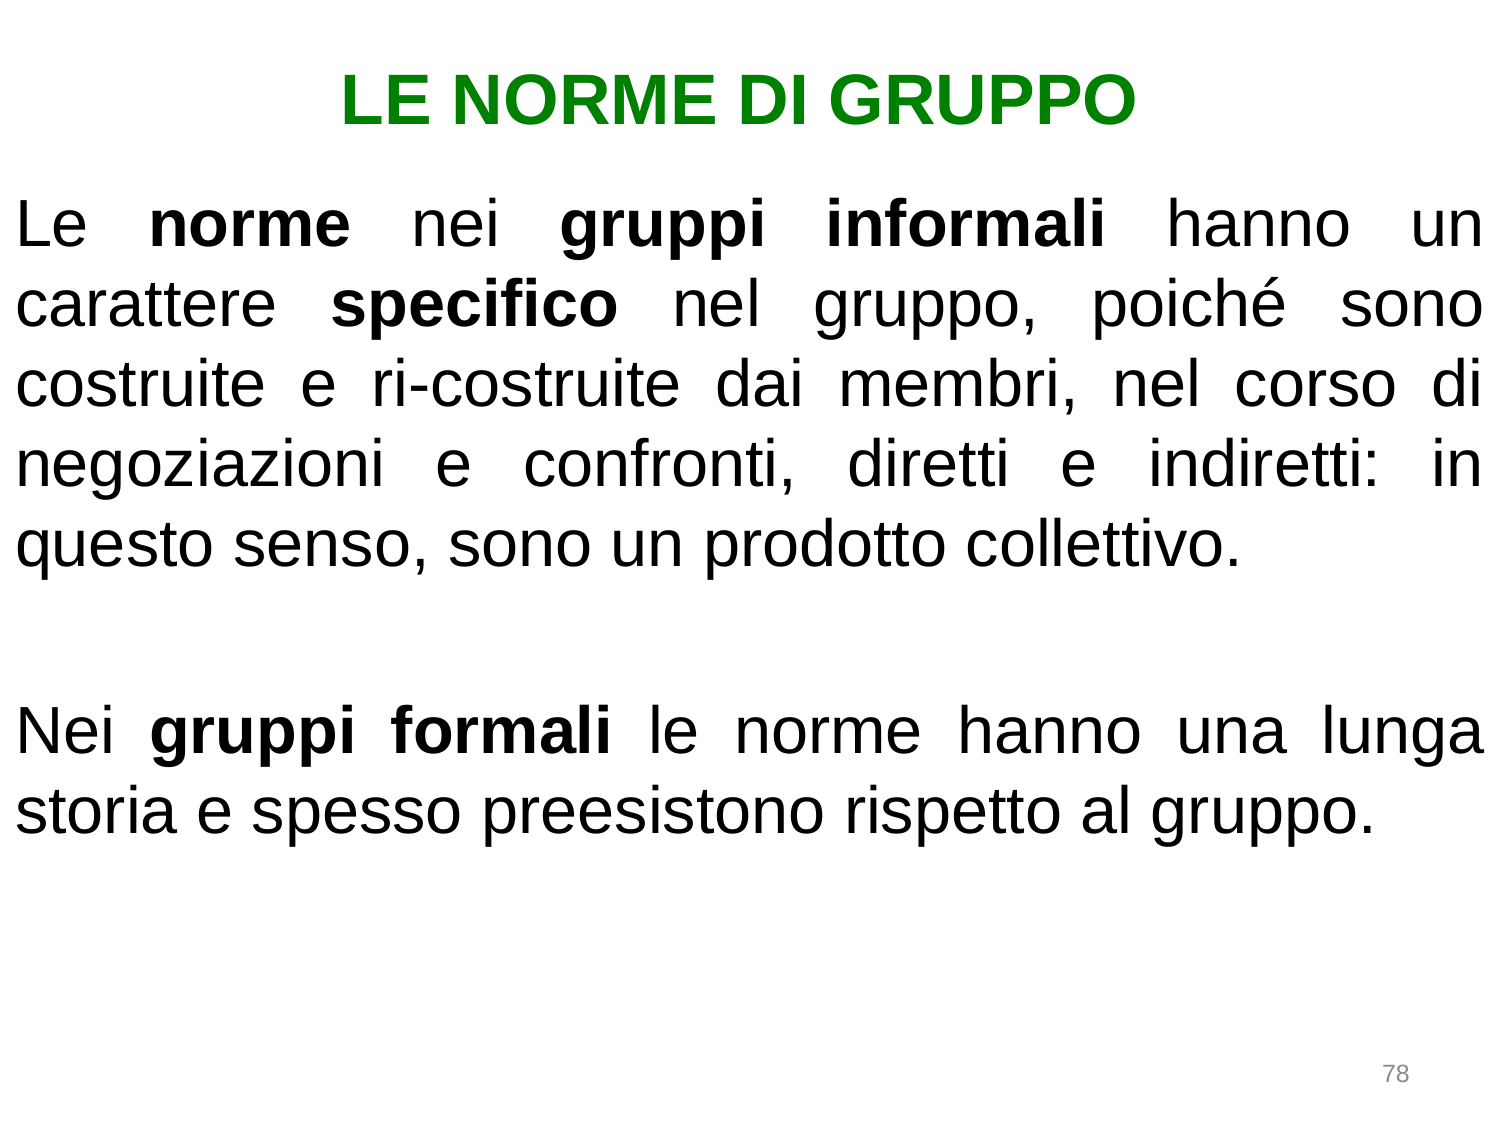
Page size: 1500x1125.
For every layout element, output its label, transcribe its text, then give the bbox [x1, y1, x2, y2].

slide_number 78 [1074, 1042, 1425, 1103]
list Le norme nei gruppi informali hanno un carattere specifico nel gruppo, poiché sono costruite e ri-costruite dai membri, nel corso di negoziazioni e confronti, diretti e indiretti: in questo senso, sono un prodotto collettivo. Nei gruppi formali le norme hanno una lunga storia e spesso preesistono rispetto al gruppo. [0, 172, 1500, 915]
title LE NORME DI GRUPPO [75, 45, 1425, 172]
